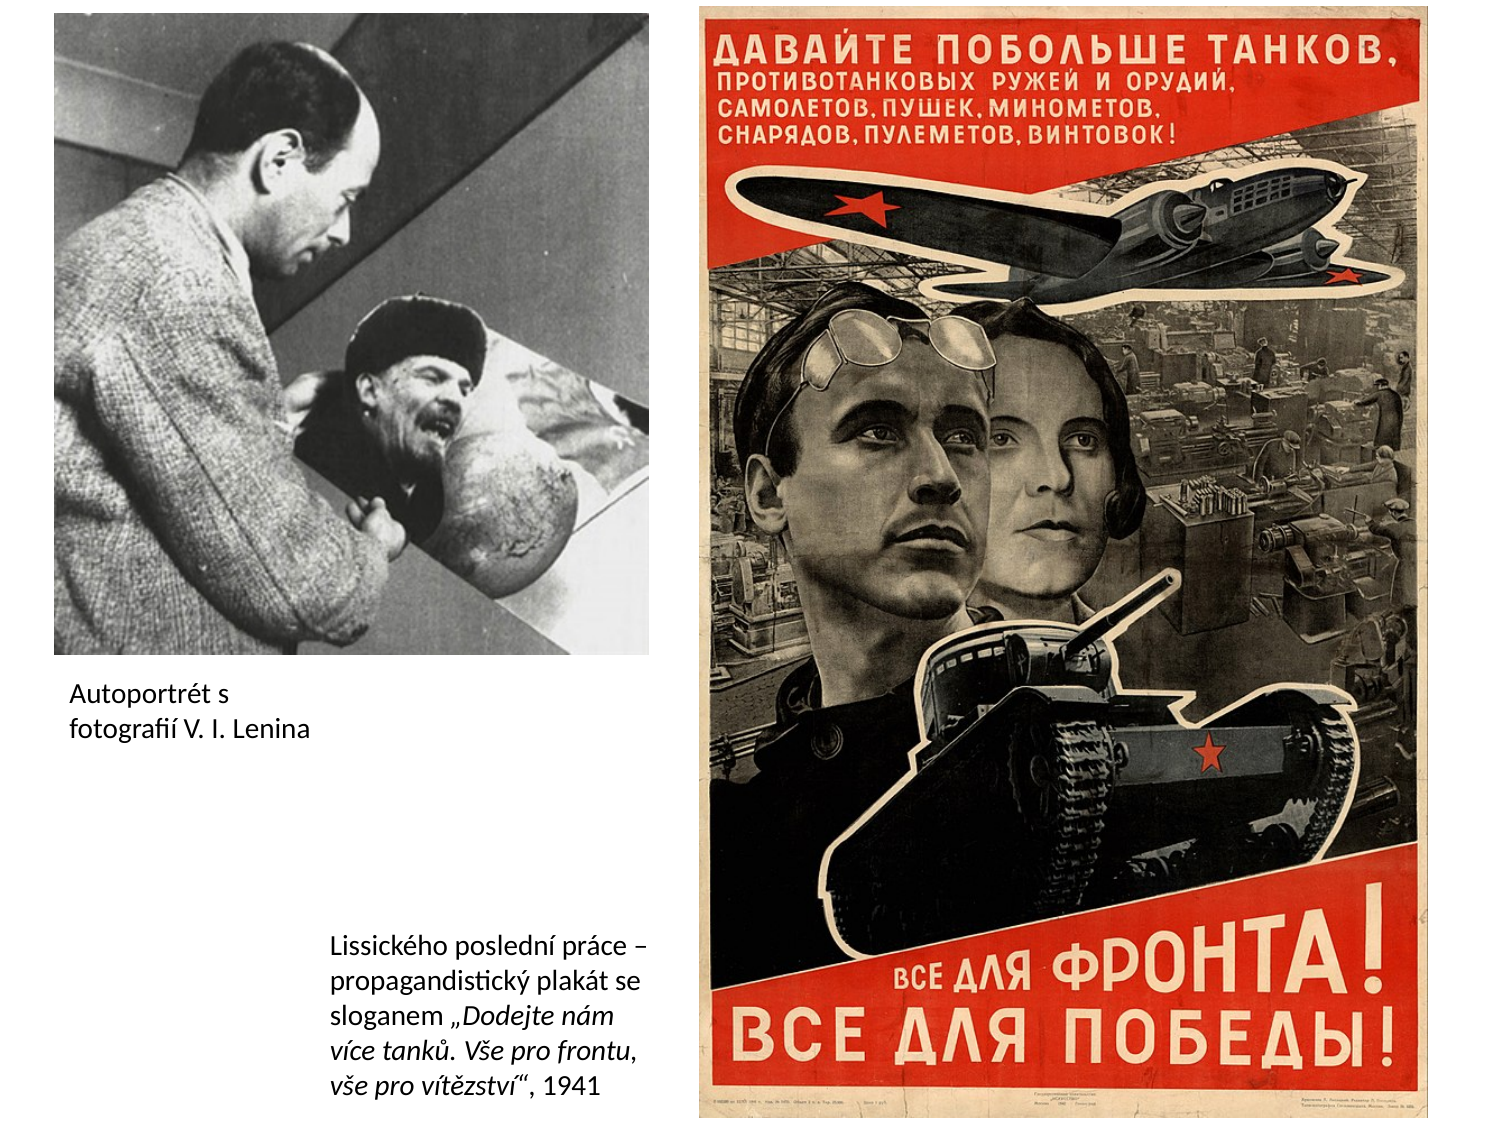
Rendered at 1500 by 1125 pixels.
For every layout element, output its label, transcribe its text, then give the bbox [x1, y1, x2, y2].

text_box Autoportrét s fotografií V. I. Lenina [54, 667, 338, 752]
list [699, 6, 1428, 1118]
picture [54, 13, 649, 655]
text_box Lissického poslední práce – propagandistický plakát se sloganem „Dodejte nám více tanků. Vše pro frontu, vše pro vítězství“, 1941 [315, 919, 670, 1109]
